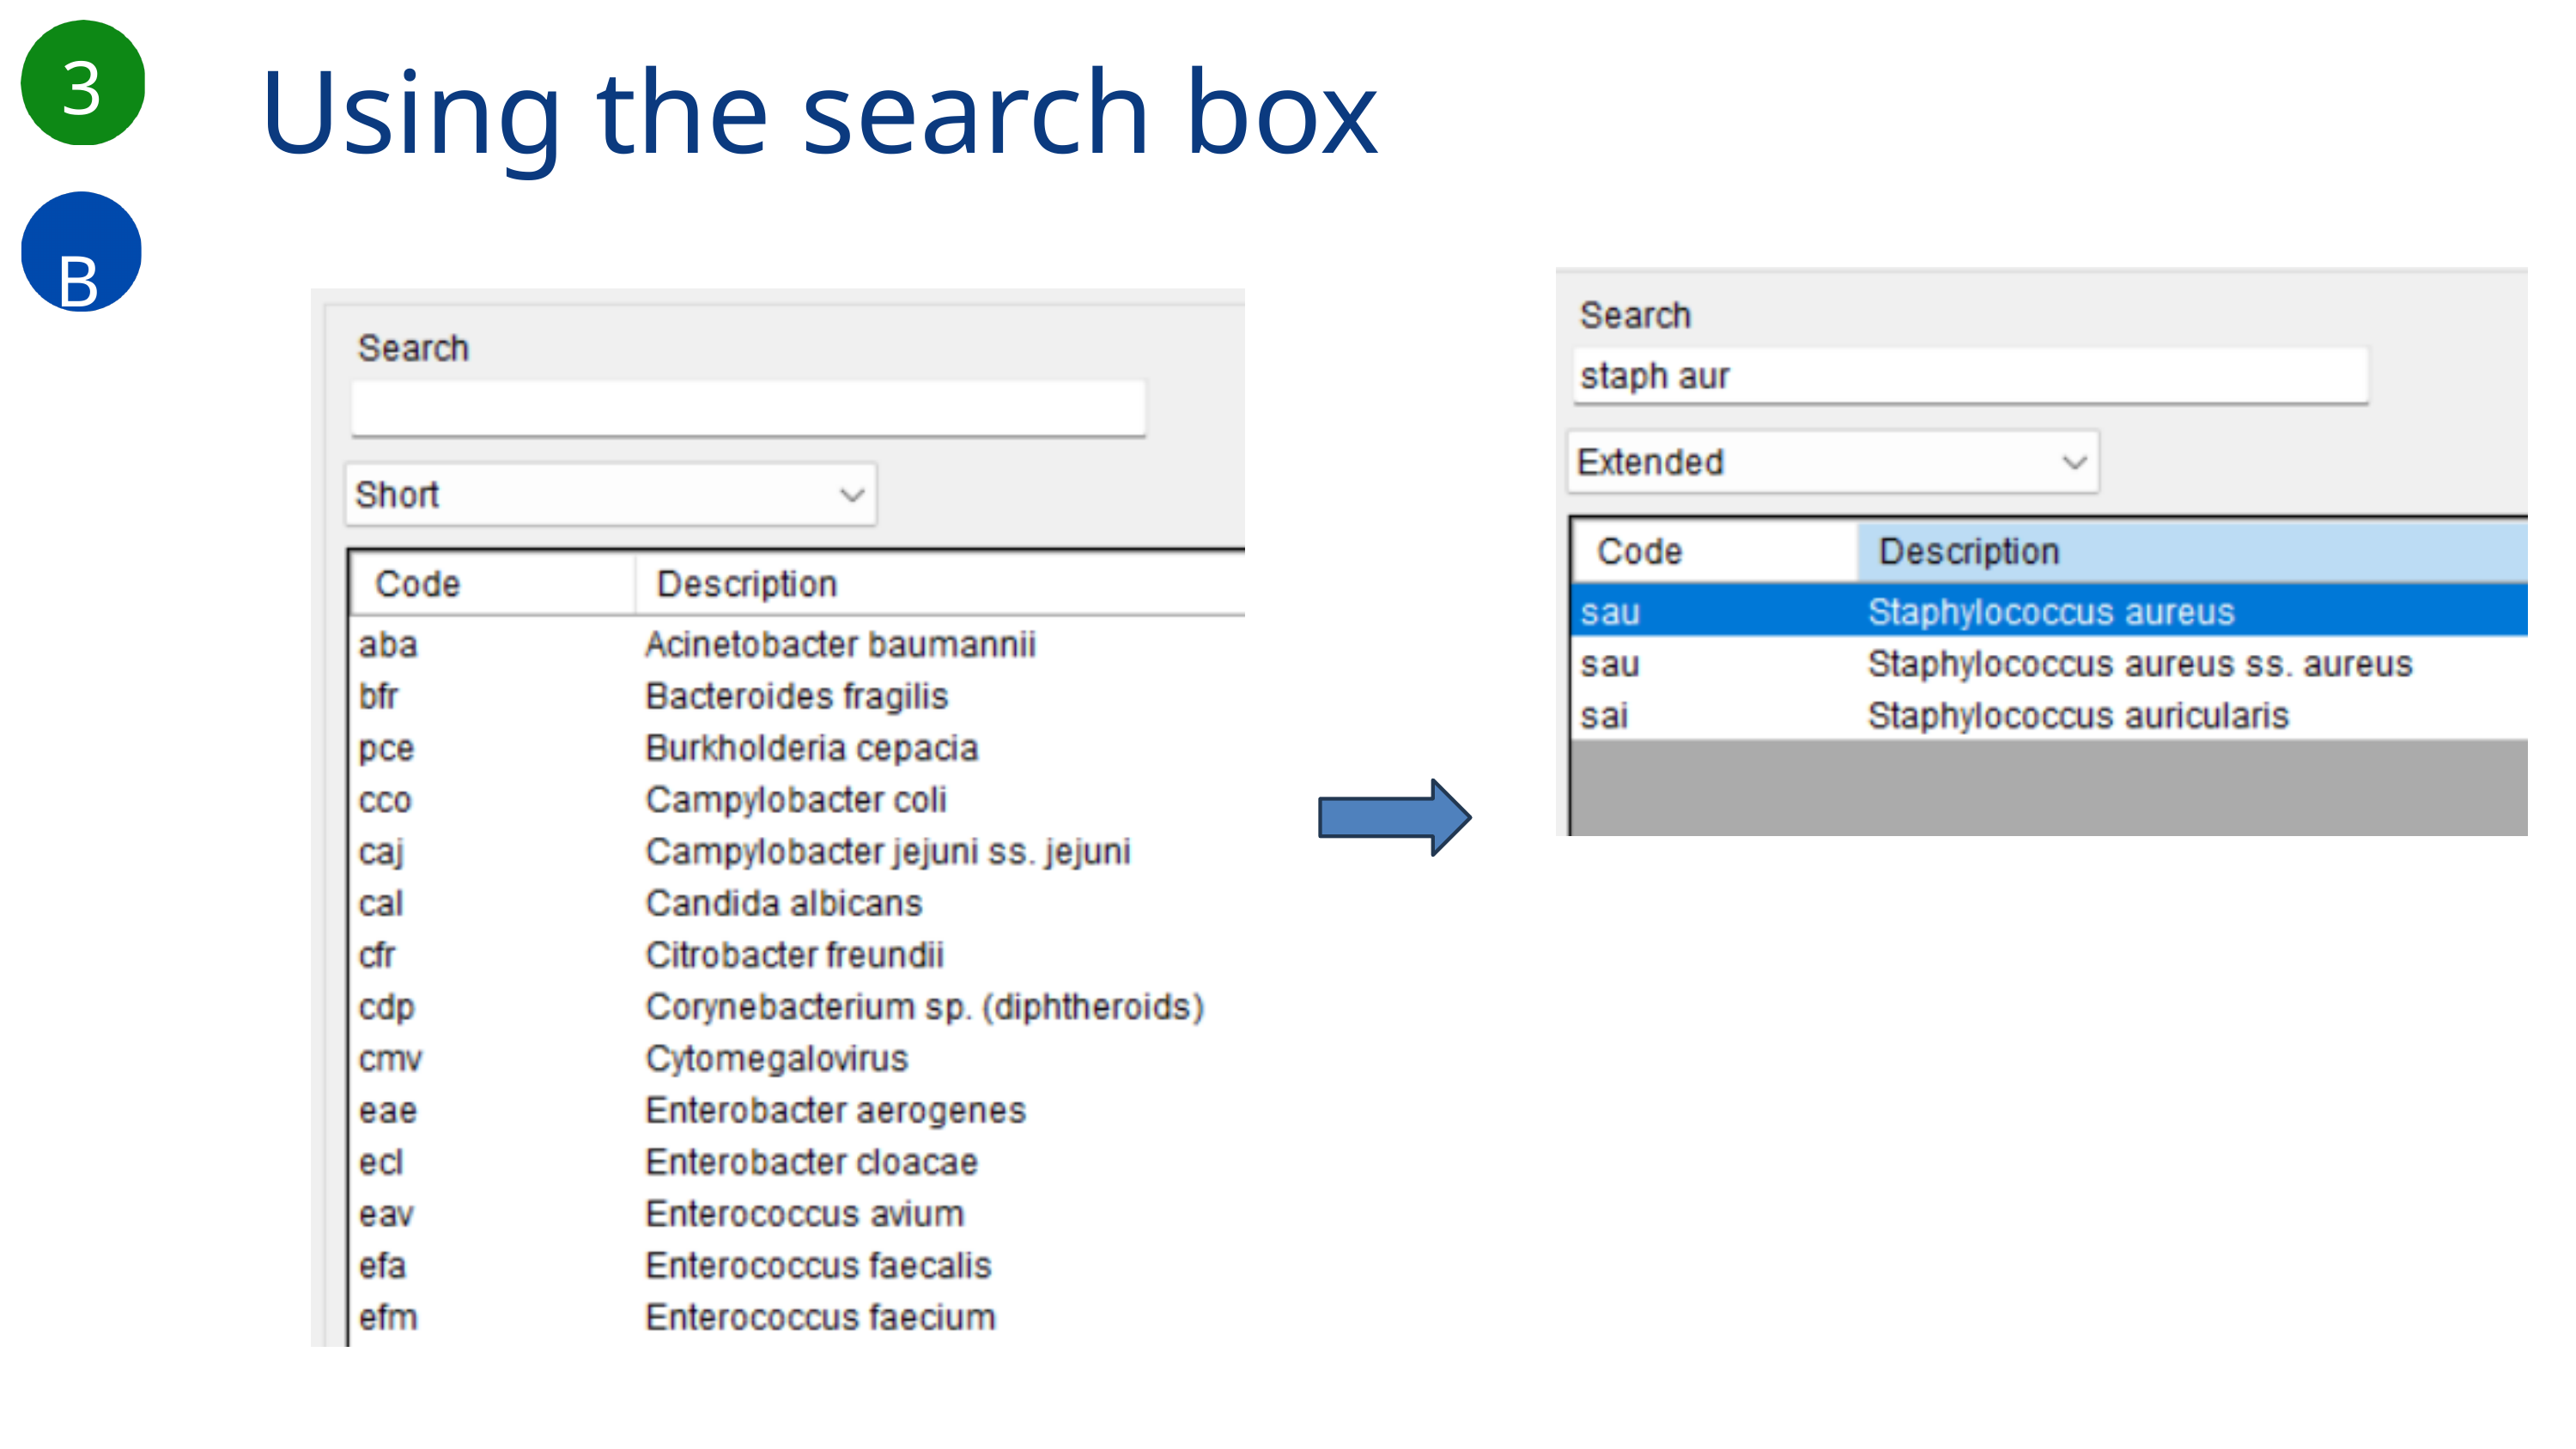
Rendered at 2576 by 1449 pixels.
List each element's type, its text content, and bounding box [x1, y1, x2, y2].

picture [1556, 267, 2528, 836]
text_box [1318, 778, 1473, 858]
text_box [20, 20, 145, 145]
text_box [21, 144, 142, 312]
picture [310, 288, 1246, 1347]
text_box Using the search box [257, 15, 2375, 177]
